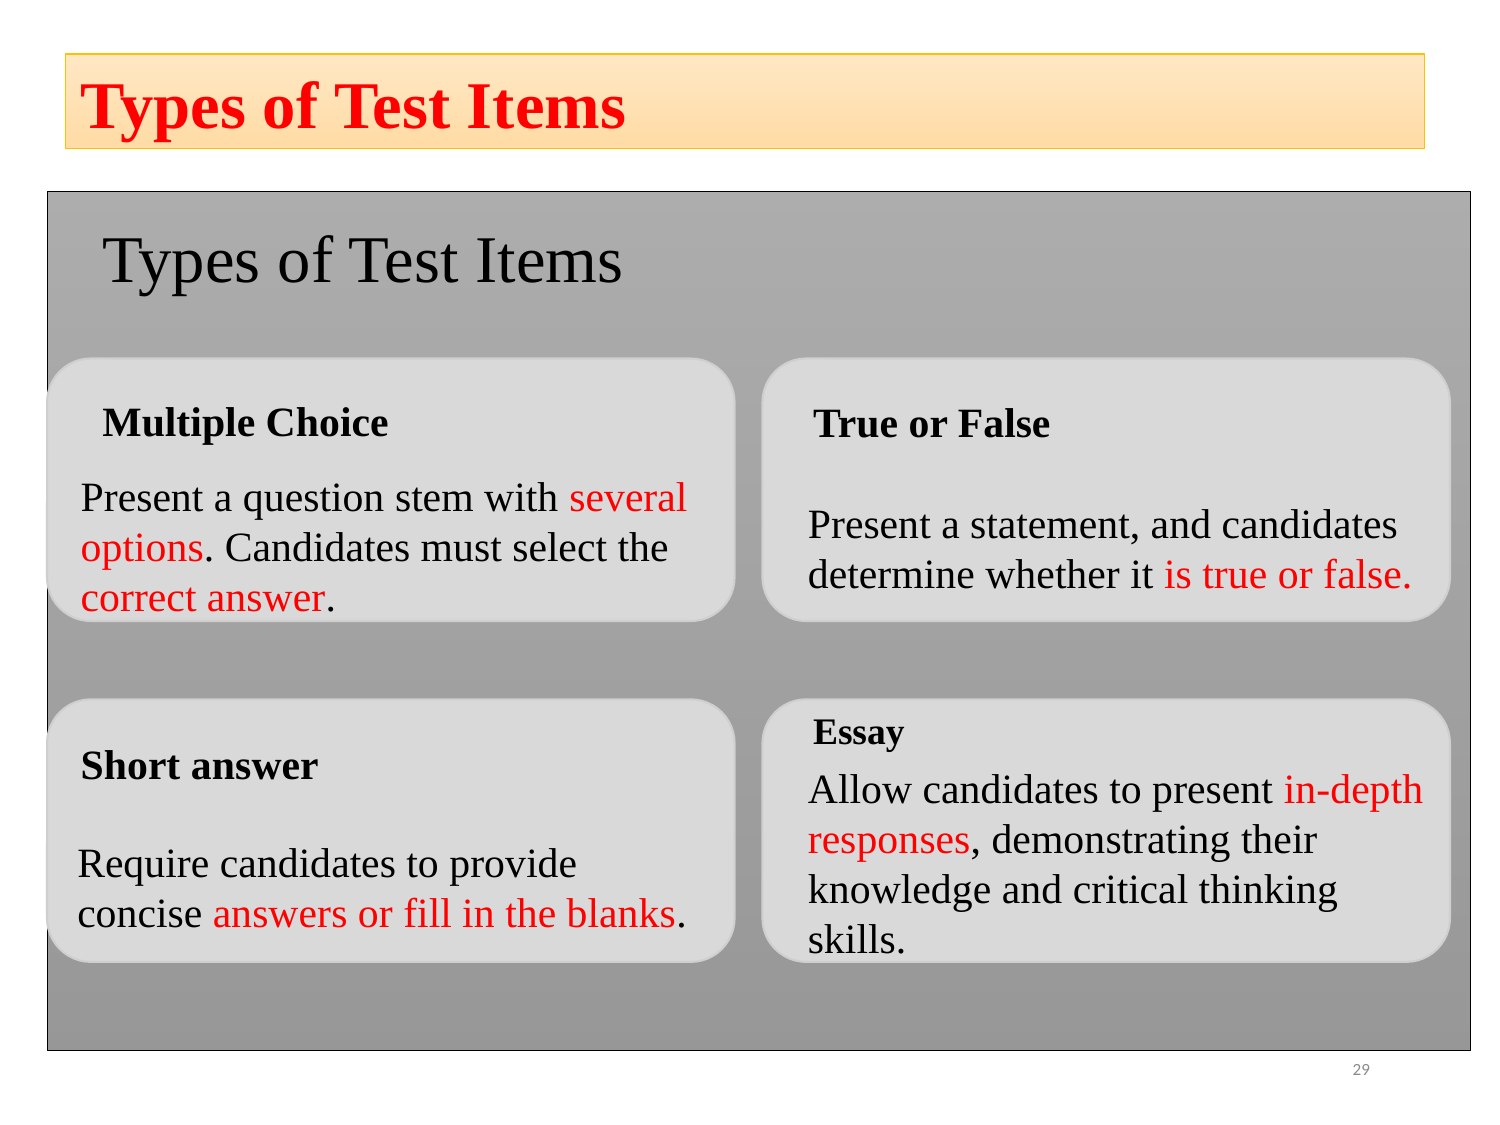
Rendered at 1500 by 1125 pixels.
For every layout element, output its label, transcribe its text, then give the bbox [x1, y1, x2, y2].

text_box [47, 191, 1471, 1051]
text_box Require candidates to provide concise answers or fill in the blanks. [62, 828, 713, 944]
text_box True or False [798, 387, 1099, 453]
text_box Types of Test Items [87, 208, 850, 304]
text_box Short answer [65, 730, 388, 796]
slide_number 29 [1047, 1051, 1386, 1099]
text_box [761, 698, 1452, 961]
text_box Allow candidates to present in-depth responses, demonstrating their knowledge and critical thinking skills. [793, 754, 1439, 970]
text_box [761, 357, 1452, 623]
text_box Types of Test Items [65, 53, 1425, 149]
text_box Multiple Choice [87, 387, 463, 452]
text_box Essay [798, 699, 1119, 760]
text_box Present a statement, and candidates determine whether it is true or false. [793, 489, 1444, 605]
text_box [45, 357, 736, 615]
text_box [45, 698, 736, 963]
text_box Present a question stem with several options. Candidates must select the correct answer. [65, 461, 716, 627]
